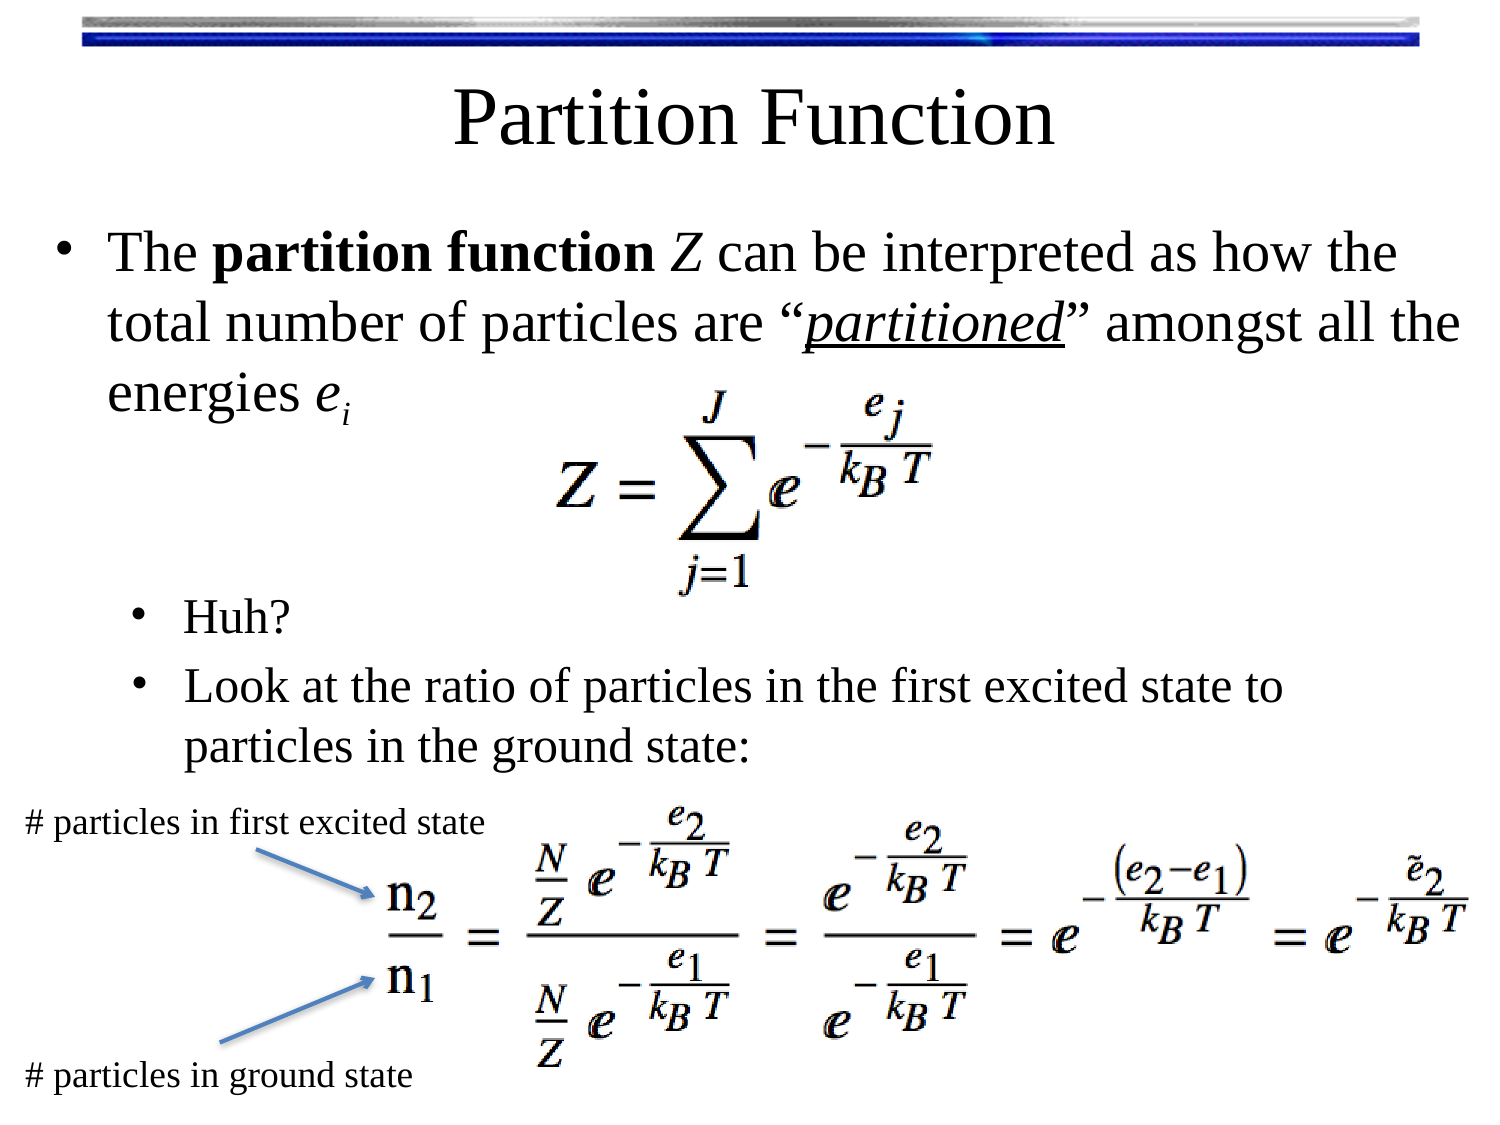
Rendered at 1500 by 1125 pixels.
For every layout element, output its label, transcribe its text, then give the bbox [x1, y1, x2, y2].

picture [995, 795, 1488, 1106]
picture [79, 12, 1426, 52]
text_box # particles in first excited state [10, 789, 502, 850]
text_box Look at the ratio of particles in the first excited state to particles in the ground state: [38, 652, 1464, 790]
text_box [255, 849, 376, 898]
picture [506, 359, 960, 614]
text_box Partition Function [17, 19, 1492, 204]
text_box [219, 977, 376, 1043]
text_box Huh? [37, 583, 1463, 667]
picture [359, 795, 981, 1106]
text_box # particles in ground state [10, 1042, 429, 1103]
text_box The partition function Z can be interpreted as how the total number of particles are “partitioned” amongst all the energies ei [37, 212, 1463, 487]
